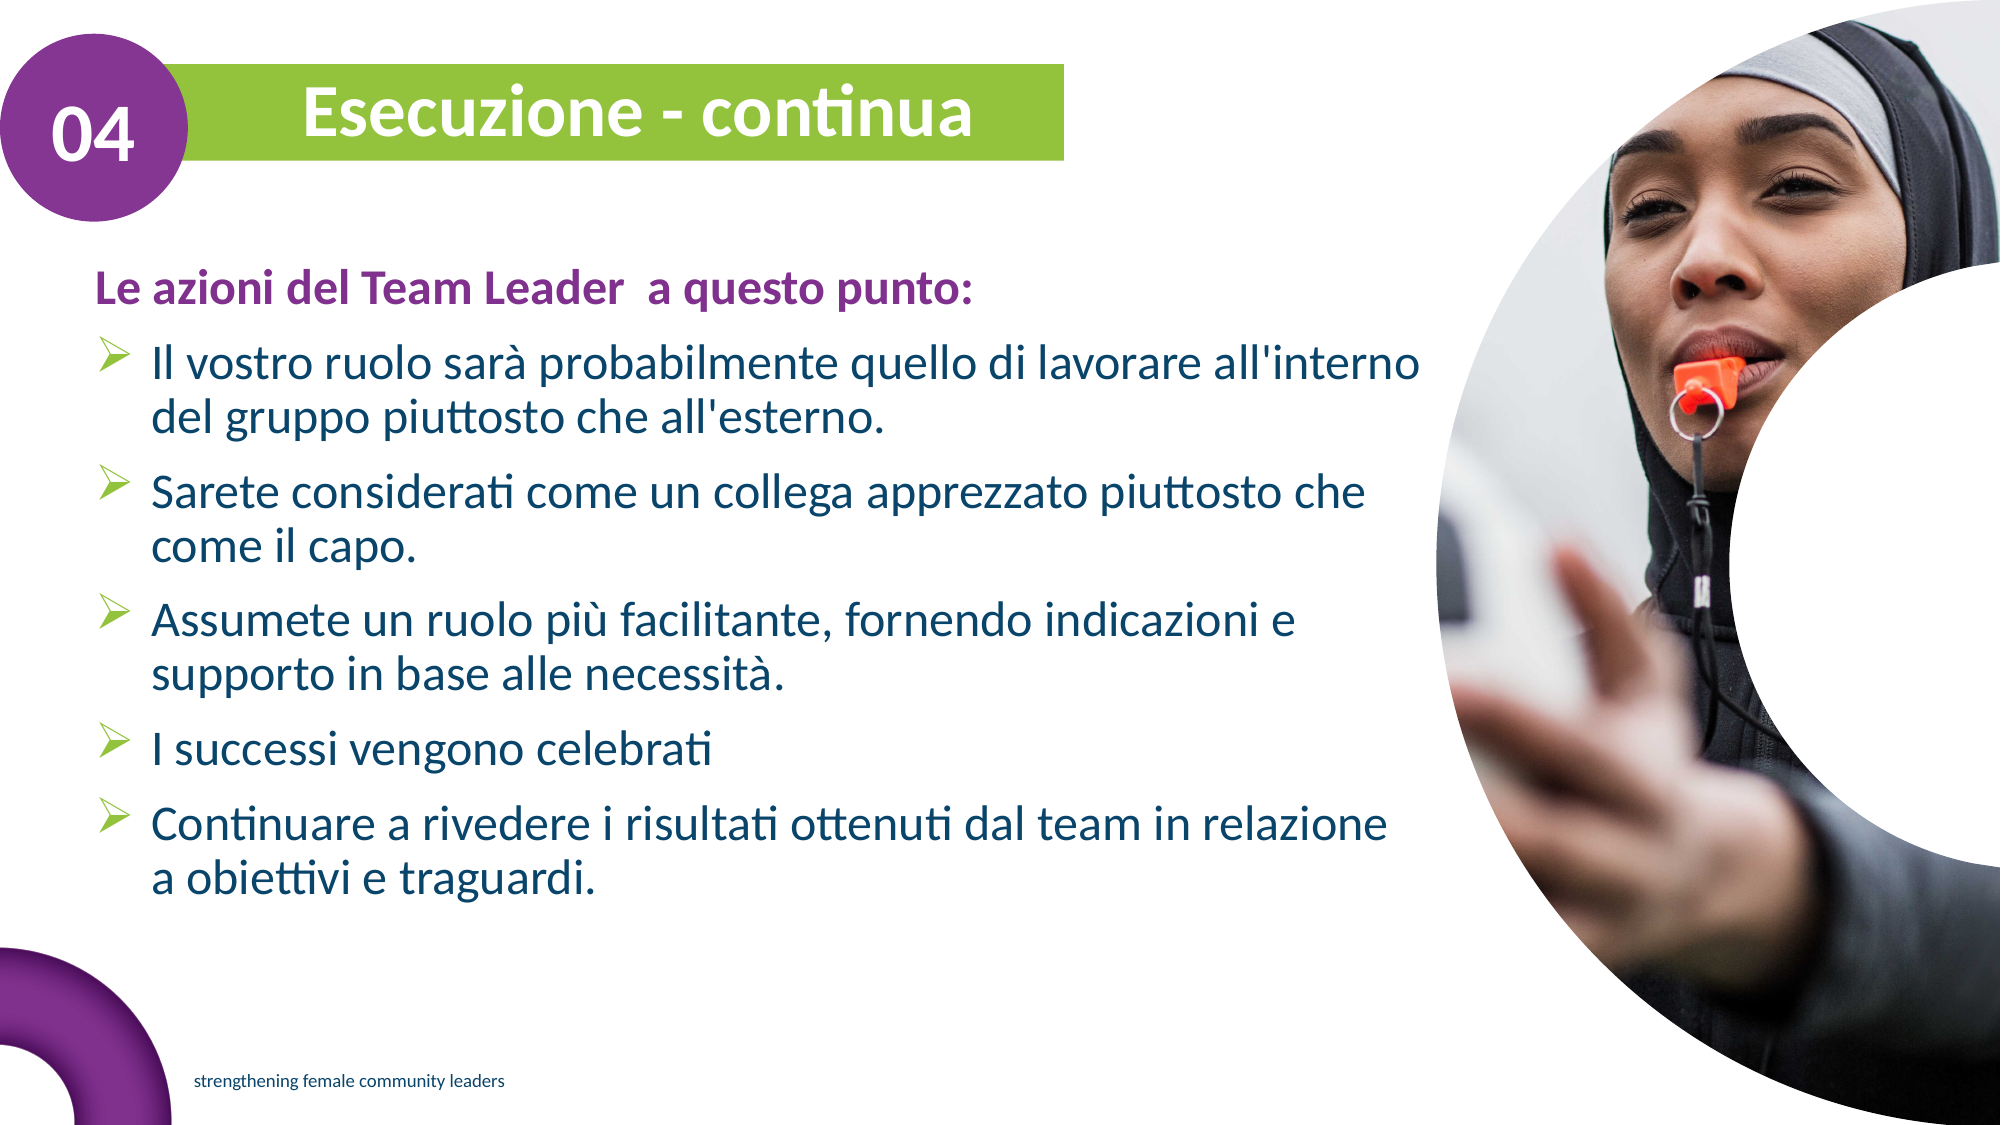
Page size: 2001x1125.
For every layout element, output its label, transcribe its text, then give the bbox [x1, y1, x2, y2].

list Le azioni del Team Leader a questo punto: Il vostro ruolo sarà probabilmente quello di lavorare all'interno del gruppo piuttosto che all'esterno. Sarete considerati come un collega apprezzato piuttosto che come il capo. Assumete un ruolo più facilitante, fornendo indicazioni e supporto in base alle necessità. I successi vengono celebrati Continuare a rivedere i risultati ottenuti dal team in relazione a obiettivi e traguardi. [79, 253, 1436, 934]
picture [1436, 0, 2000, 1125]
text_box 04 [0, 32, 189, 223]
picture [0, 937, 189, 1125]
list Esecuzione - continua [166, 64, 1064, 161]
